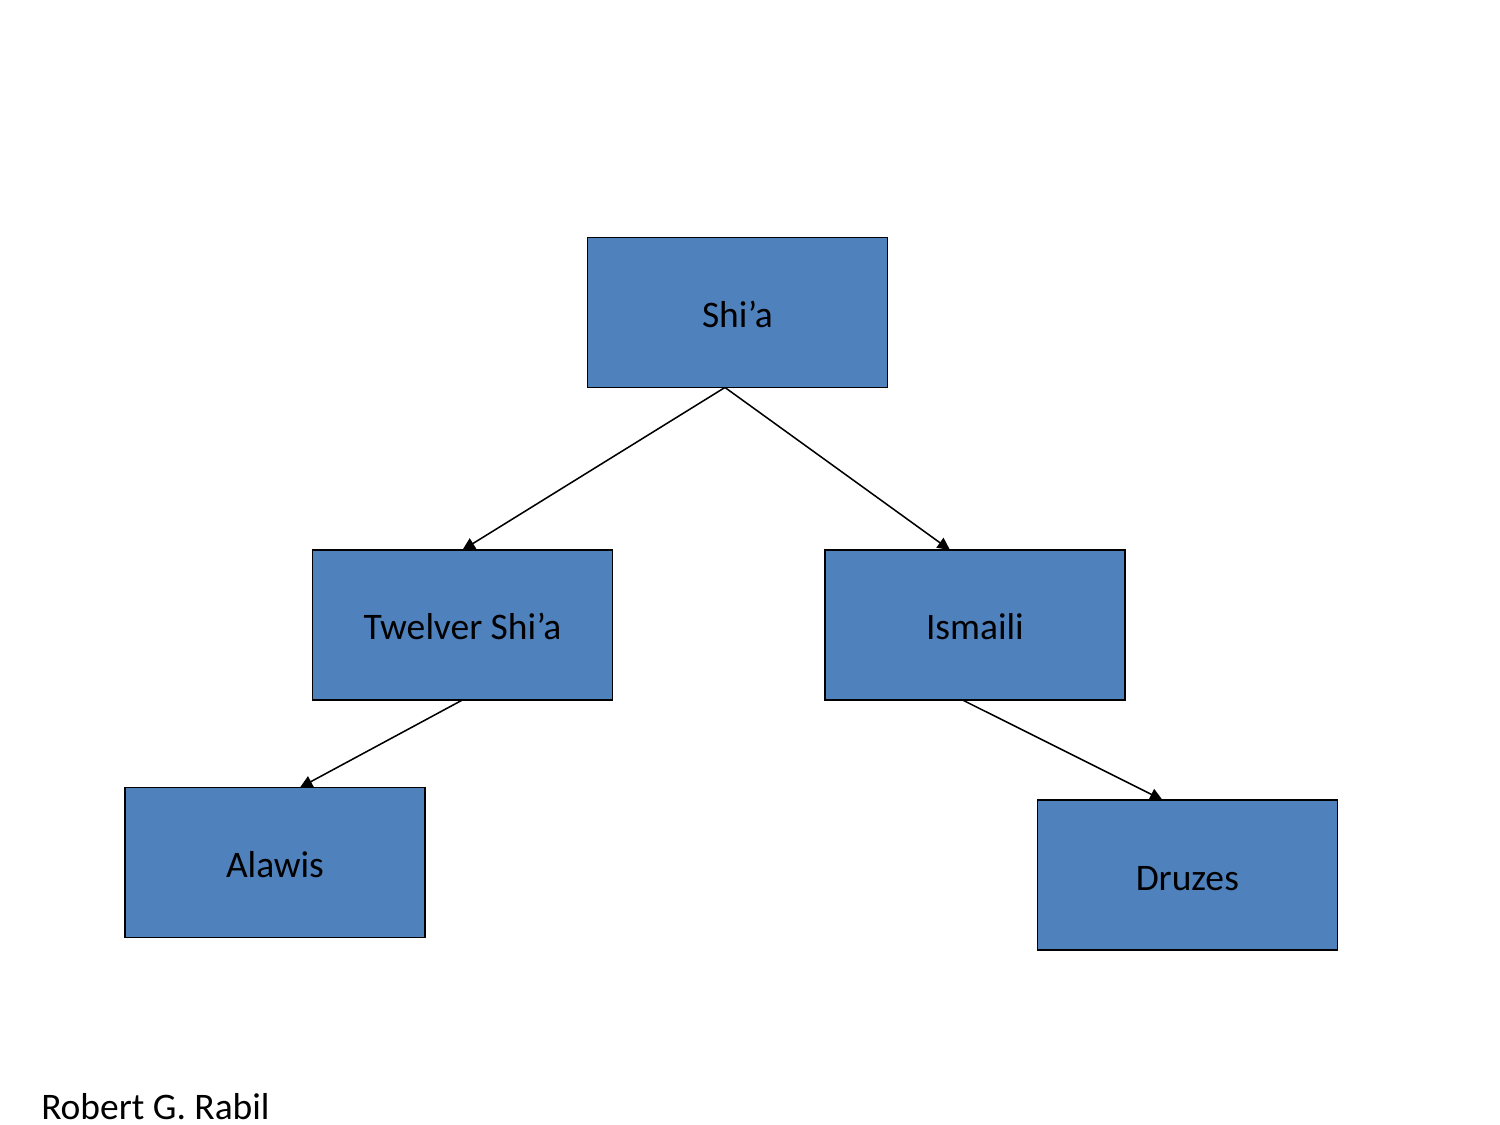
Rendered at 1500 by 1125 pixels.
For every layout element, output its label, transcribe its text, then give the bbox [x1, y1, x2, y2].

text_box Ismaili [824, 549, 1125, 700]
text_box [462, 387, 725, 550]
text_box [724, 387, 950, 550]
text_box [300, 699, 463, 788]
text_box Druzes [1037, 799, 1338, 950]
text_box Alawis [124, 787, 425, 938]
text_box [962, 699, 1163, 800]
text_box Robert G. Rabil [26, 1074, 285, 1125]
text_box Twelver Shi’a [312, 549, 613, 700]
text_box Shi’a [587, 237, 888, 388]
